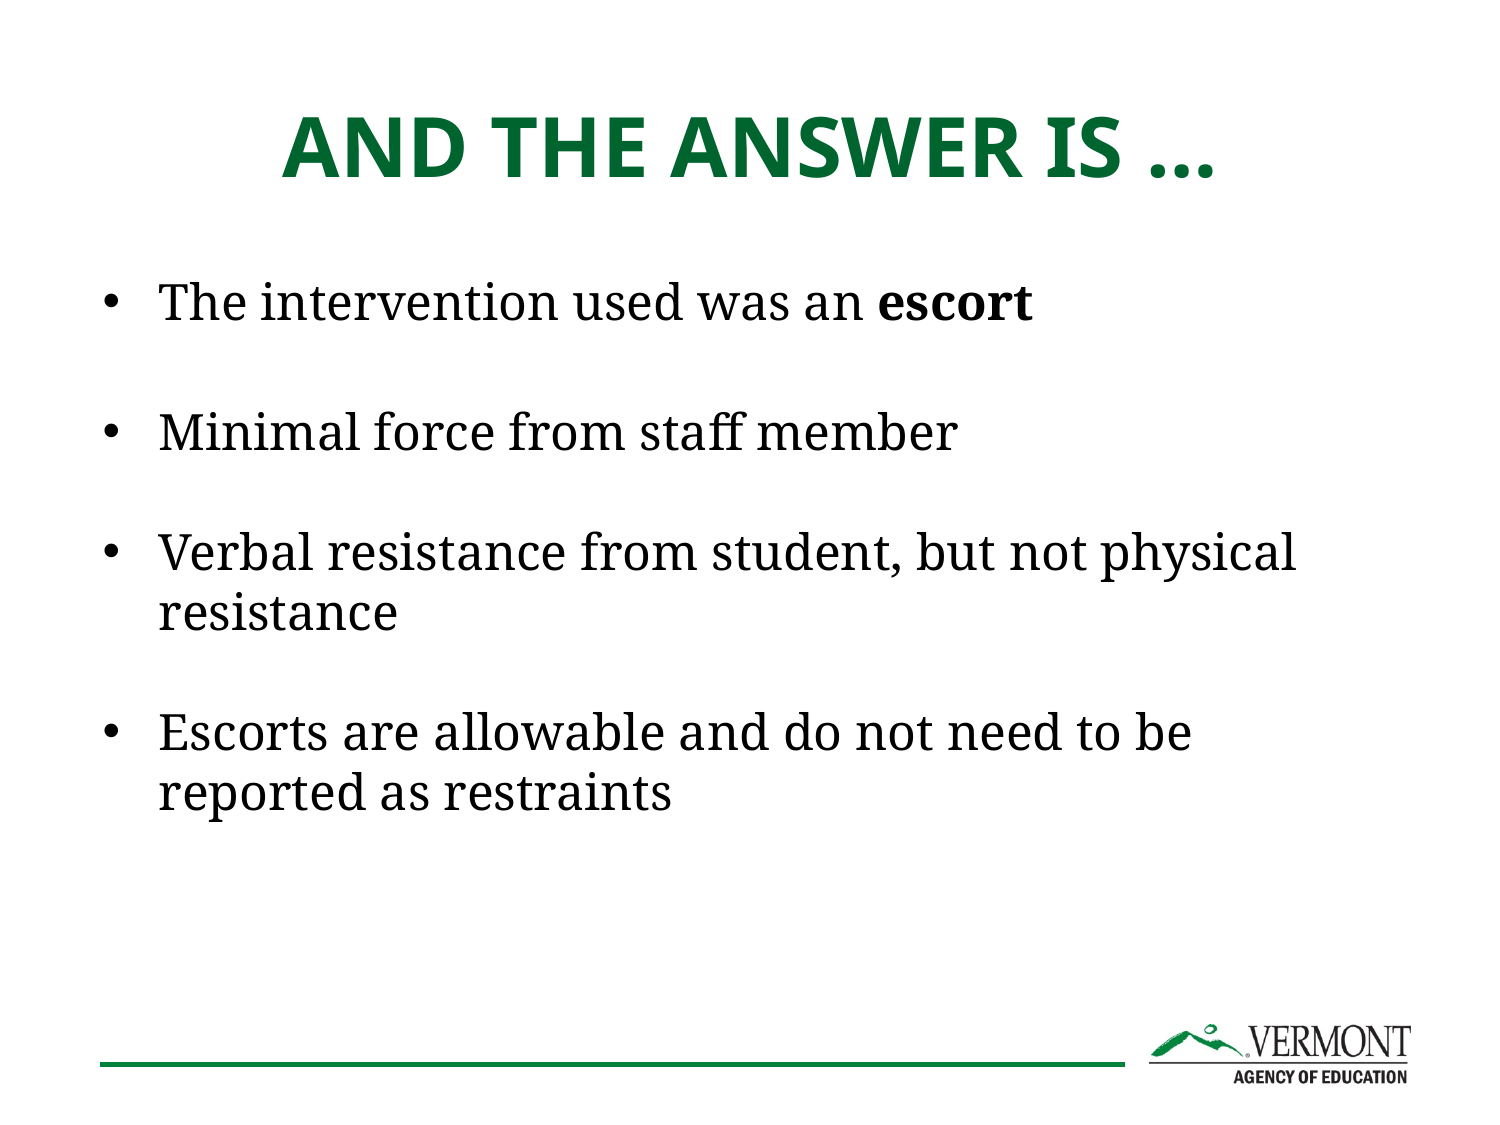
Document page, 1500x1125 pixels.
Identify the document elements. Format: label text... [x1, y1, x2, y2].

picture [1149, 1024, 1411, 1101]
list The intervention used was an escort Minimal force from staff member Verbal resistance from student, but not physical resistance Escorts are allowable and do not need to be reported as restraints [87, 262, 1425, 975]
title AND THE ANSWER IS … [75, 50, 1425, 238]
